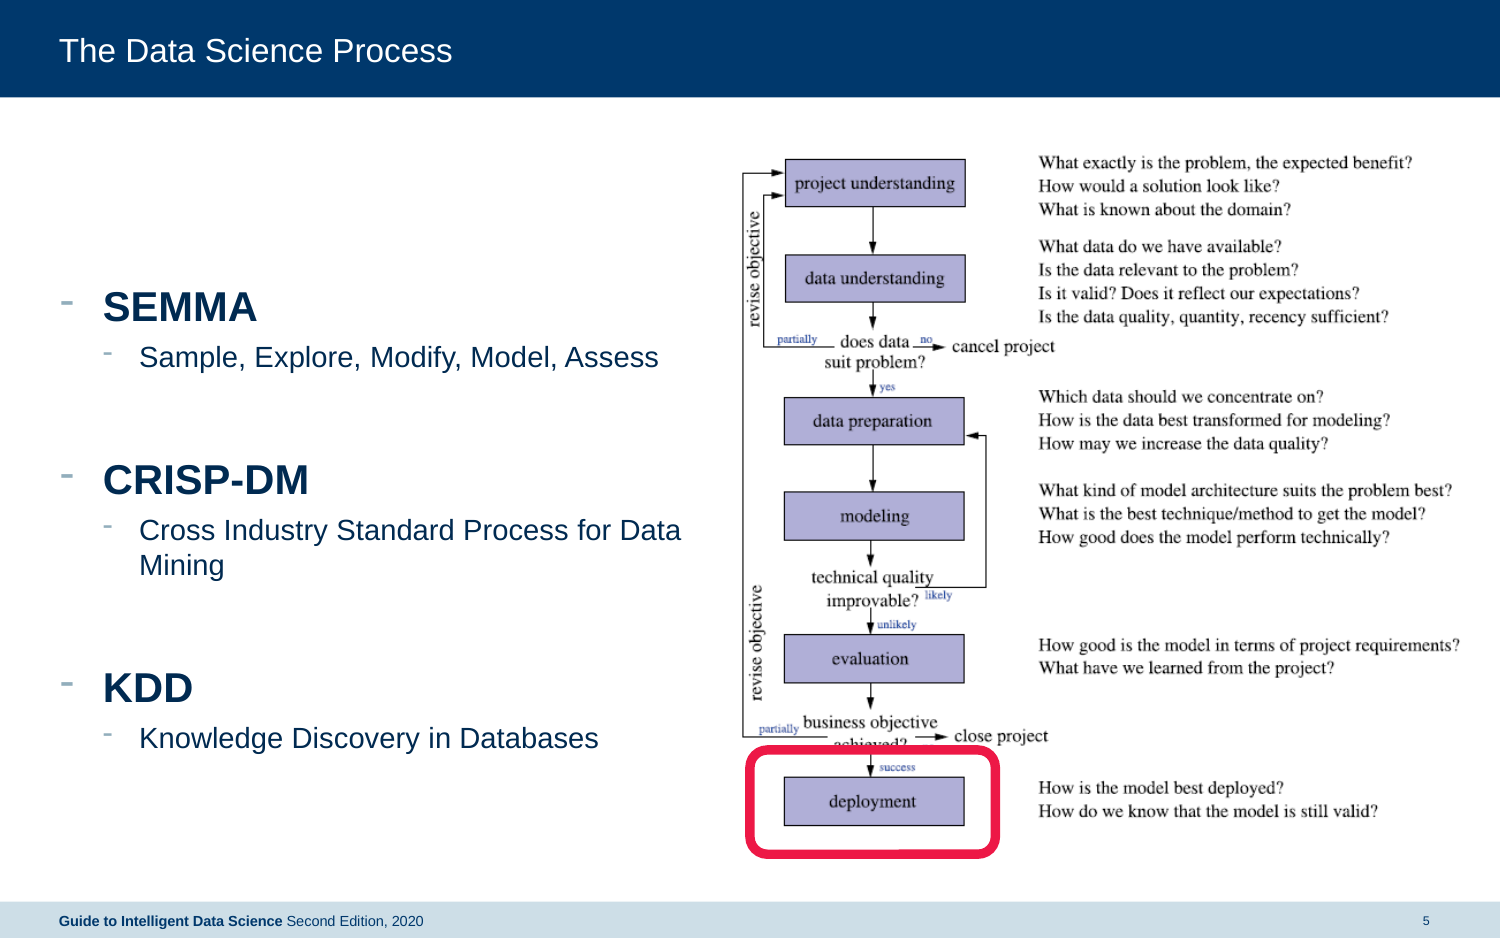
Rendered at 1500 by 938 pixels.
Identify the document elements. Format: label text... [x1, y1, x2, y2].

footer Guide to Intelligent Data Science Second Edition, 2020 [58, 900, 717, 938]
picture [724, 144, 1475, 840]
slide_number 5 [1411, 900, 1442, 938]
list SEMMA Sample, Explore, Modify, Model, Assess CRISP-DM Cross Industry Standard Process for Data Mining KDD Knowledge Discovery in Databases [59, 280, 717, 855]
title The Data Science Process [58, 28, 1442, 70]
text_box [749, 840, 996, 856]
